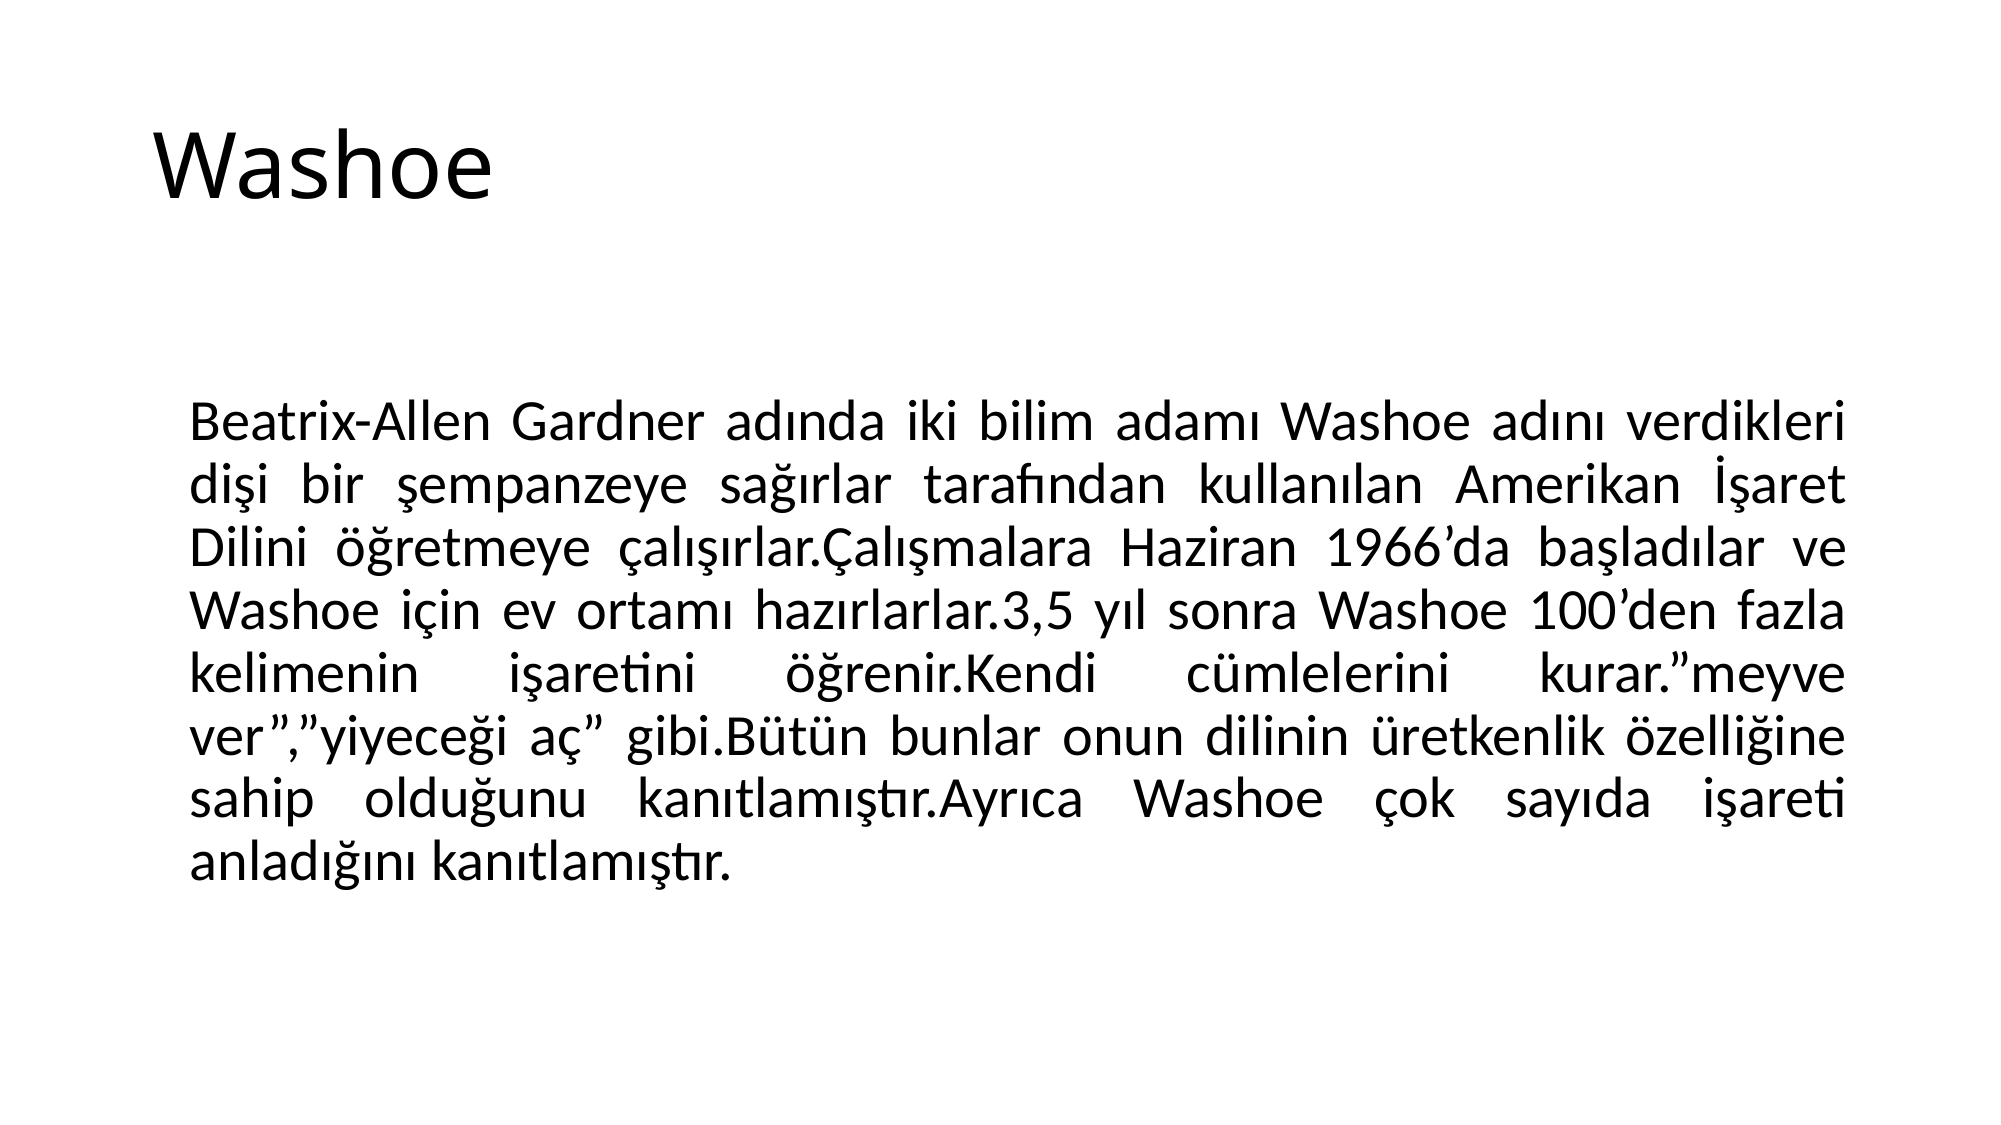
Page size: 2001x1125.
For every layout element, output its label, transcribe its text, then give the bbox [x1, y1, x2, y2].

title Washoe [137, 59, 1863, 278]
list Beatrix-Allen Gardner adında iki bilim adamı Washoe adını verdikleri dişi bir şempanzeye sağırlar tarafından kullanılan Amerikan İşaret Dilini öğretmeye çalışırlar.Çalışmalara Haziran 1966’da başladılar ve Washoe için ev ortamı hazırlarlar.3,5 yıl sonra Washoe 100’den fazla kelimenin işaretini öğrenir.Kendi cümlelerini kurar.”meyve ver”,”yiyeceği aç” gibi.Bütün bunlar onun dilinin üretkenlik özelliğine sahip olduğunu kanıtlamıştır.Ayrıca Washoe çok sayıda işareti anladığını kanıtlamıştır. [137, 299, 1863, 1014]
